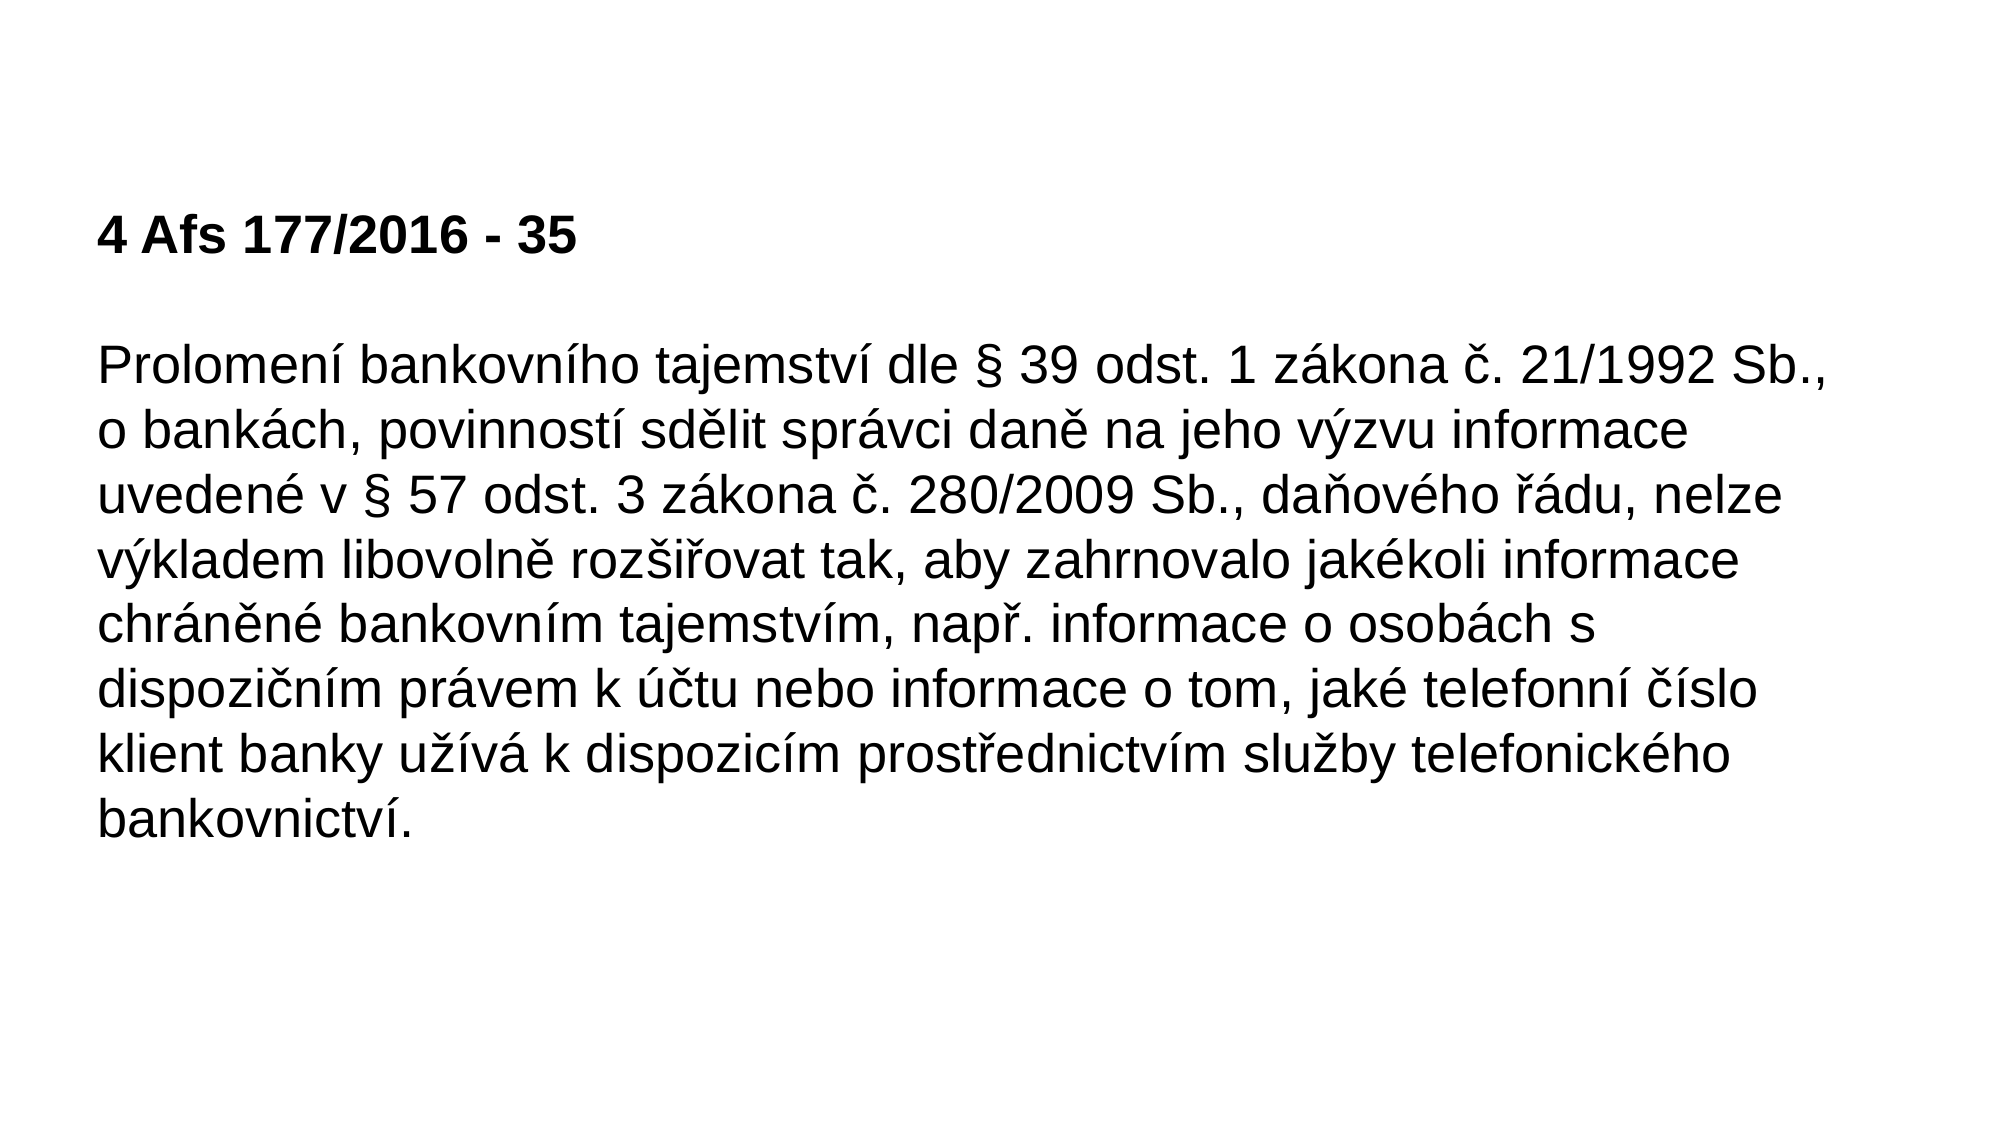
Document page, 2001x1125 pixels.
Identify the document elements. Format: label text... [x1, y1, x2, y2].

text_box 4 Afs 177/2016 - 35 Prolomení bankovního tajemství dle § 39 odst. 1 zákona č. 21/1992 Sb., o bankách, povinností sdělit správci daně na jeho výzvu informace uvedené v § 57 odst. 3 zákona č. 280/2009 Sb., daňového řádu, nelze výkladem libovolně rozšiřovat tak, aby zahrnovalo jakékoli informace chráněné bankovním tajemstvím, např. informace o osobách s dispozičním právem k účtu nebo informace o tom, jaké telefonní číslo klient banky užívá k dispozicím prostřednictvím služby telefonického bankovnictví. [82, 68, 1885, 979]
